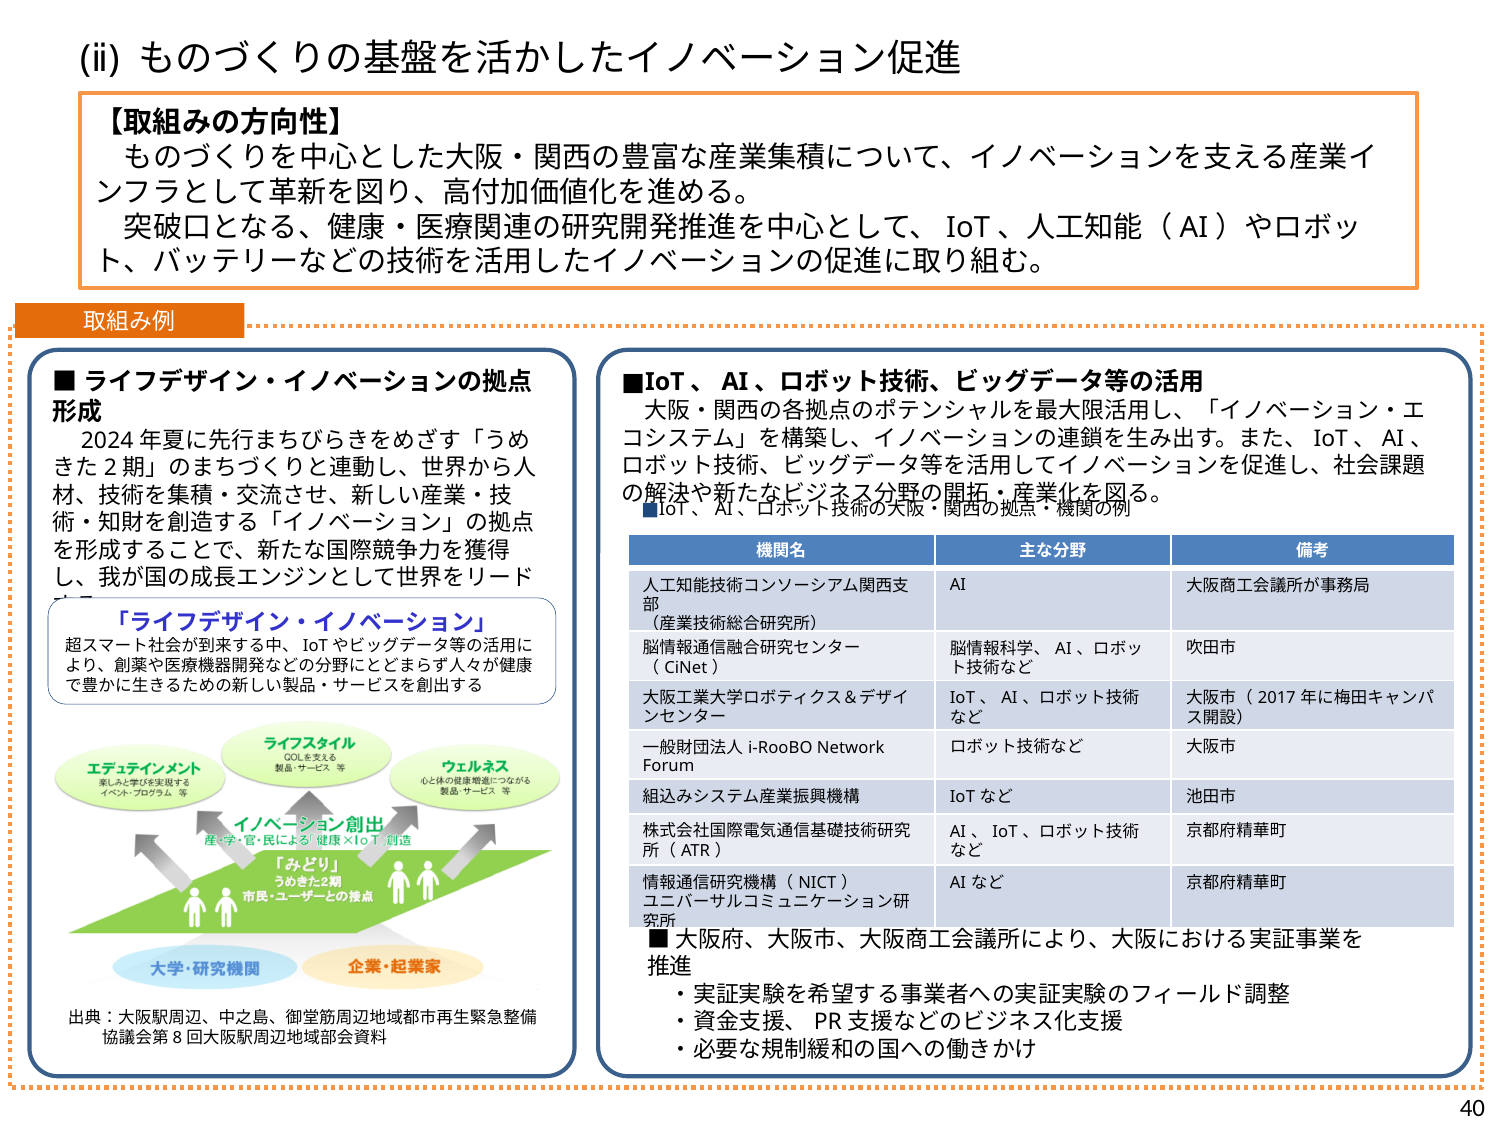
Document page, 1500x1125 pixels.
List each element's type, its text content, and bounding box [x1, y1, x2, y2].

text_box [8, 324, 1484, 1090]
table_cell 大阪市 [1172, 731, 1454, 778]
text_box ■IoT、AI、ロボット技術、ビッグデータ等の活用 大阪・関西の各拠点のポテンシャルを最大限活用し、「イノベーション・エコシステム」を構築し、イノベーションの連鎖を生み出す。また、IoT、AI、ロボット技術、ビッグデータ等を活用してイノベーションを促進し、社会課題の解決や新たなビジネス分野の開拓・産業化を図る。 [596, 347, 1473, 1079]
table_cell 組込みシステム産業振興機構 [629, 780, 934, 813]
table_cell 株式会社国際電気通信基礎技術研究所（ATR） [629, 815, 934, 864]
table_cell AIなど [936, 866, 1170, 916]
table_cell 脳情報科学、AI、ロボット技術など [936, 632, 1170, 680]
table_cell 大阪工業大学ロボティクス＆デザインセンター [629, 681, 934, 729]
table_header 機関名 [629, 535, 934, 565]
text_box ■大阪府、大阪市、大阪商工会議所により、大阪における実証事業を推進 ・実証実験を希望する事業者への実証実験のフィールド調整 ・資金支援、PR支援などのビジネス化支援 ・必要な規制緩和の国への働きかけ [632, 916, 1388, 1069]
text_box 出典：大阪駅周辺、中之島、御堂筋周辺地域都市再生緊急整備 協議会第8回大阪駅周辺地域部会資料 [53, 999, 561, 1055]
text_box (ⅱ) ものづくりの基盤を活かしたイノベーション促進 [75, 17, 1214, 95]
text_box 【取組みの方向性】 ものづくりを中心とした大阪・関西の豊富な産業集積について、イノベーションを支える産業インフラとして革新を図り、高付加価値化を進める。 突破口となる、健康・医療関連の研究開発推進を中心として、IoT、人工知能（AI）やロボット、バッテリーなどの技術を活用したイノベーションの促進に取り組む。 [78, 91, 1419, 290]
table_cell 京都府精華町 [1172, 815, 1454, 864]
table_cell 京都府精華町 [1172, 866, 1454, 927]
table_cell IoTなど [936, 780, 1170, 813]
table_cell 一般財団法人i-RooBO Network Forum [629, 731, 934, 778]
table_cell 吹田市 [1172, 632, 1454, 680]
table_cell 情報通信研究機構（NICT） ユニバーサルコミュニケーション研究所 [629, 866, 934, 927]
table_cell 脳情報通信融合研究センター（CiNet） [629, 632, 934, 680]
table_cell 大阪商工会議所が事務局 [1172, 571, 1454, 630]
table_cell 大阪市（2017年に梅田キャンパス開設） [1172, 681, 1454, 729]
table_cell 人工知能技術コンソーシアム関西支部 （産業技術総合研究所） [629, 571, 934, 630]
text_box 「ライフデザイン・イノベーション」 超スマート社会が到来する中、IoTやビッグデータ等の活用により、創薬や医療機器開発などの分野にとどまらず人々が健康で豊かに生きるための新しい製品・サービスを創出する [45, 595, 559, 707]
text_box ■IoT、AI、ロボット技術の大阪・関西の拠点・機関の例 [626, 489, 1156, 527]
table_cell AI、IoT、ロボット技術など [936, 815, 1170, 864]
text_box 40 [1374, 1076, 1500, 1125]
table_cell 池田市 [1172, 780, 1454, 813]
table_cell ロボット技術など [936, 731, 1170, 778]
table_header 主な分野 [936, 535, 1170, 565]
table_header 備考 [1172, 535, 1454, 565]
text_box 取組み例 [13, 301, 246, 340]
table_cell AI [936, 571, 1170, 630]
picture [52, 720, 562, 990]
table_cell IoT、AI、ロボット技術など [936, 681, 1170, 729]
